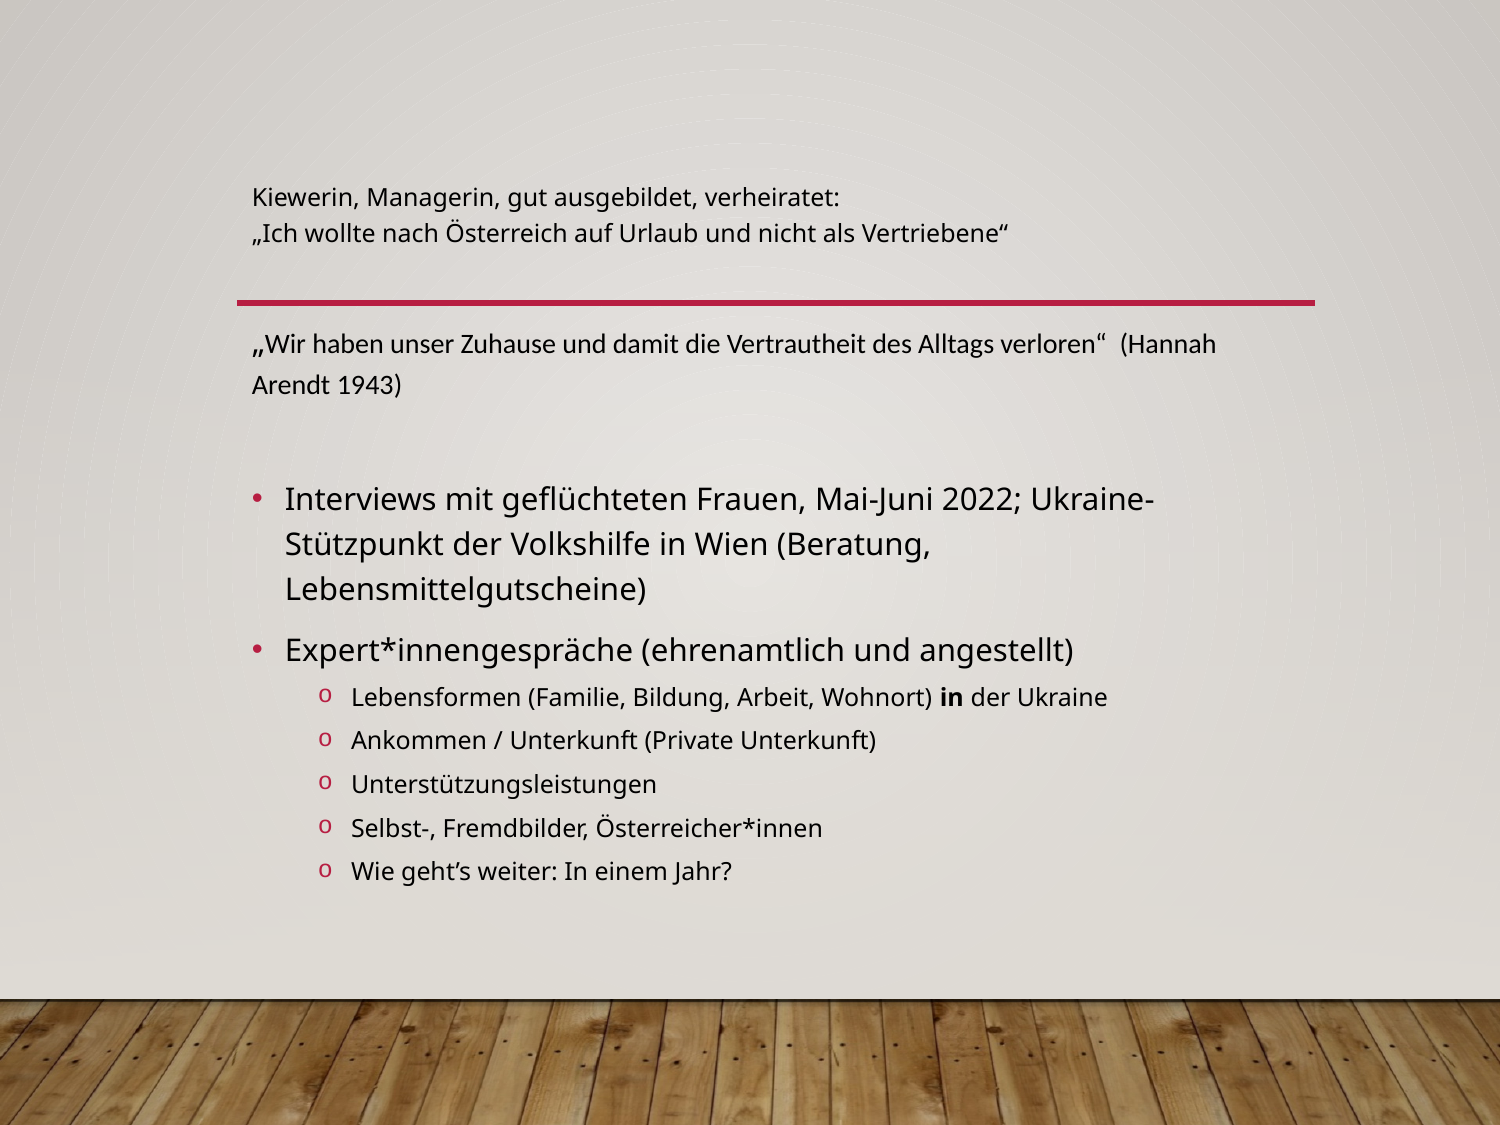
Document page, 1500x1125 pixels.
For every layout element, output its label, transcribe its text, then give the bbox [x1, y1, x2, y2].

picture [0, 999, 1500, 1125]
list Kiewerin, Managerin, gut ausgebildet, verheiratet: „Ich wollte nach Österreich auf Urlaub und nicht als Vertriebene“ „Wir haben unser Zuhause und damit die Vertrautheit des Alltags verloren“ (Hannah Arendt 1943) Interviews mit geflüchteten Frauen, Mai-Juni 2022; Ukraine-Stützpunkt der Volkshilfe in Wien (Beratung, Lebensmittelgutscheine) Expert*innengespräche (ehrenamtlich und angestellt) Lebensformen (Familie, Bildung, Arbeit, Wohnort) in der Ukraine Ankommen / Unterkunft (Private Unterkunft) Unterstützungsleistungen Selbst-, Fremdbilder, Österreicher*innen Wie geht’s weiter: In einem Jahr? [236, 168, 1315, 897]
